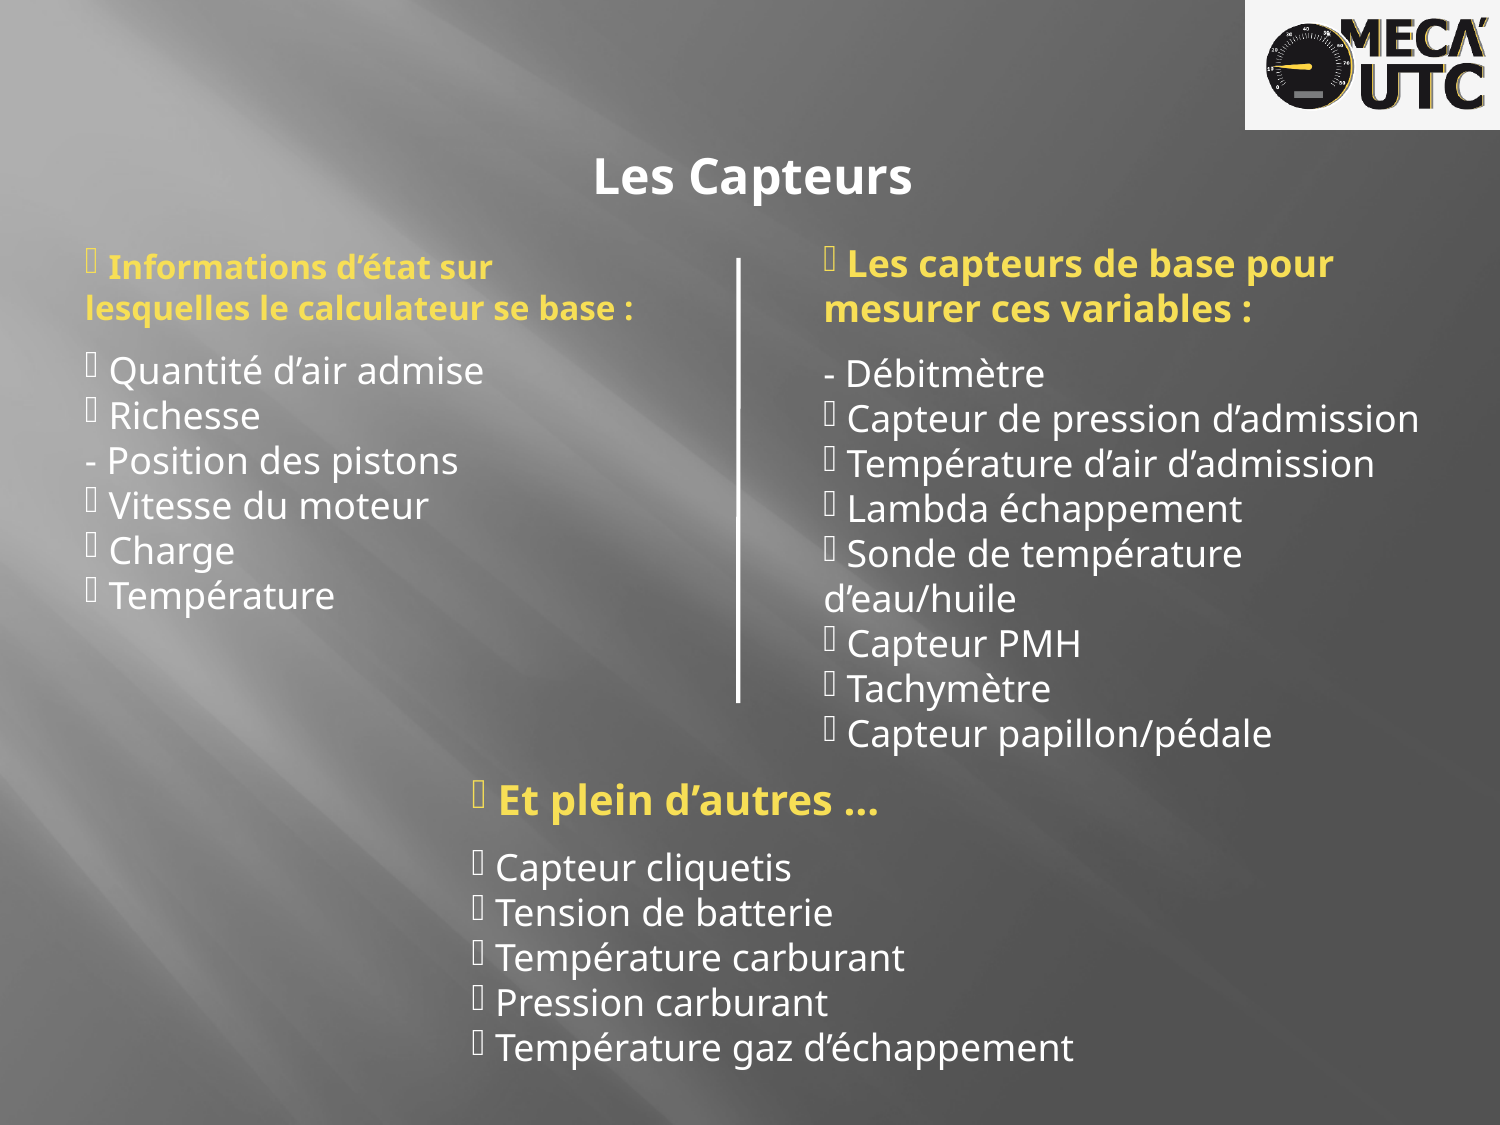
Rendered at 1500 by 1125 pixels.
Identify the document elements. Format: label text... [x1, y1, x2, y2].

text_box Et plein d’autres … Capteur cliquetis Tension de batterie Température carburant Pression carburant Température gaz d’échappement [456, 766, 1090, 1122]
text_box Les capteurs de base pour mesurer ces variables : - Débitmètre Capteur de pression d’admission Température d’air d’admission Lambda échappement Sonde de température d’eau/huile Capteur PMH Tachymètre Capteur papillon/pédale [808, 187, 1453, 763]
picture [1245, 0, 1500, 130]
text_box Les Capteurs [578, 137, 929, 212]
text_box Informations d’état sur lesquelles le calculateur se base : Quantité d’air admise Richesse - Position des pistons Vitesse du moteur Charge Température [70, 234, 657, 669]
